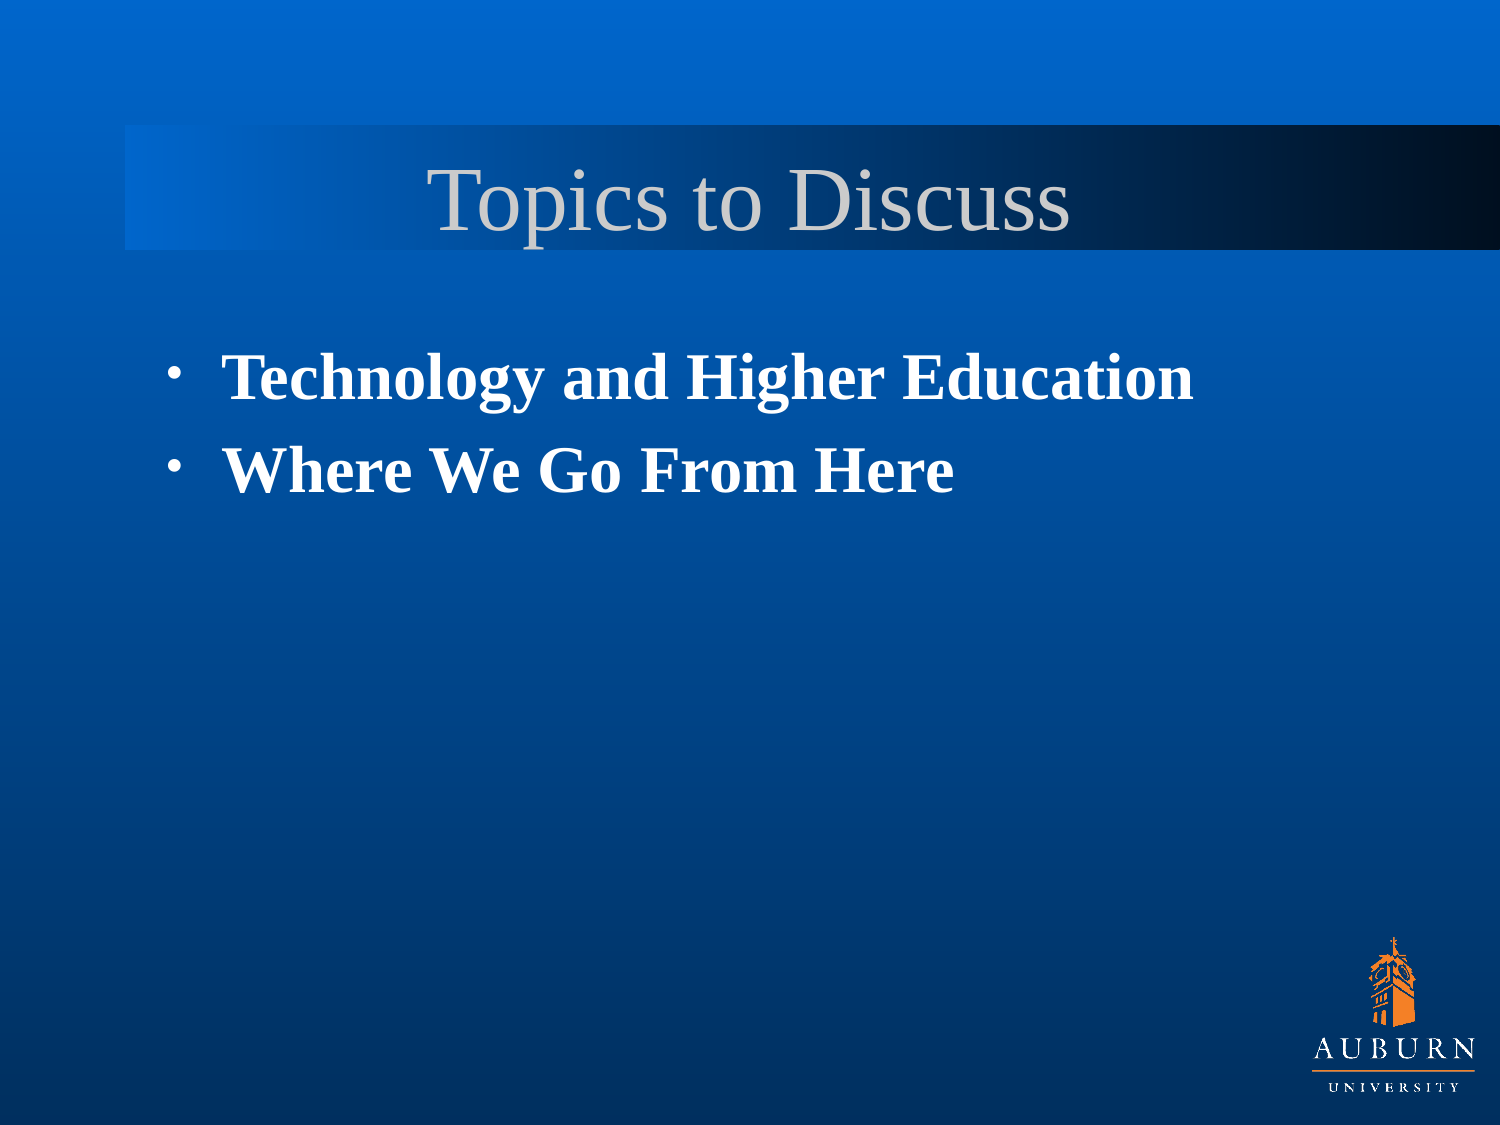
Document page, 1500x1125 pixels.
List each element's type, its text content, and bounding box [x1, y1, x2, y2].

picture [1312, 937, 1475, 1092]
list Technology and Higher Education Where We Go From Here [150, 324, 1444, 950]
title Topics to Discuss [112, 99, 1388, 288]
